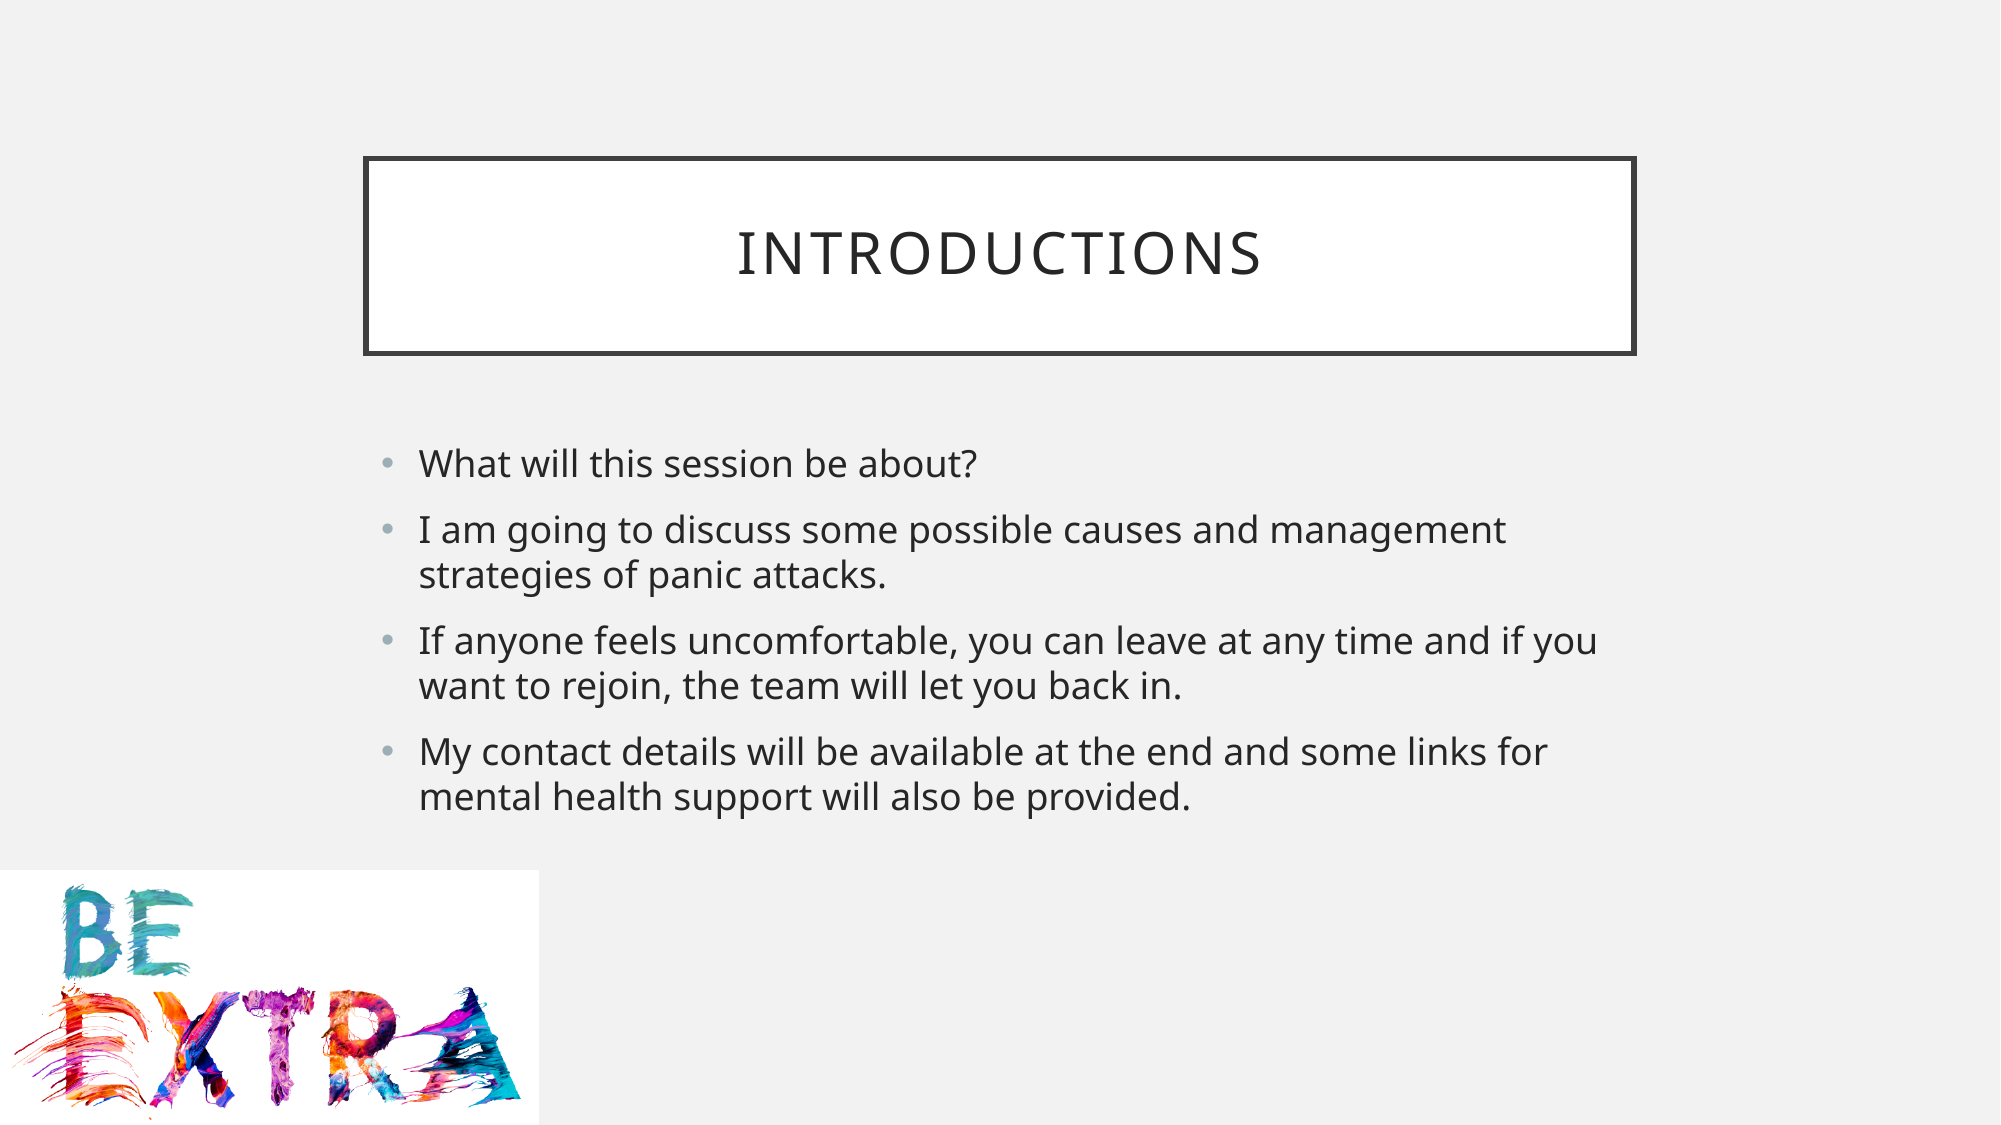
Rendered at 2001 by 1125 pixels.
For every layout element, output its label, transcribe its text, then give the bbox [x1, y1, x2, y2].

list What will this session be about? I am going to discuss some possible causes and management strategies of panic attacks. If anyone feels uncomfortable, you can leave at any time and if you want to rejoin, the team will let you back in. My contact details will be available at the end and some links for mental health support will also be provided. [366, 432, 1634, 942]
picture [0, 870, 539, 1125]
title introductions [363, 156, 1637, 356]
